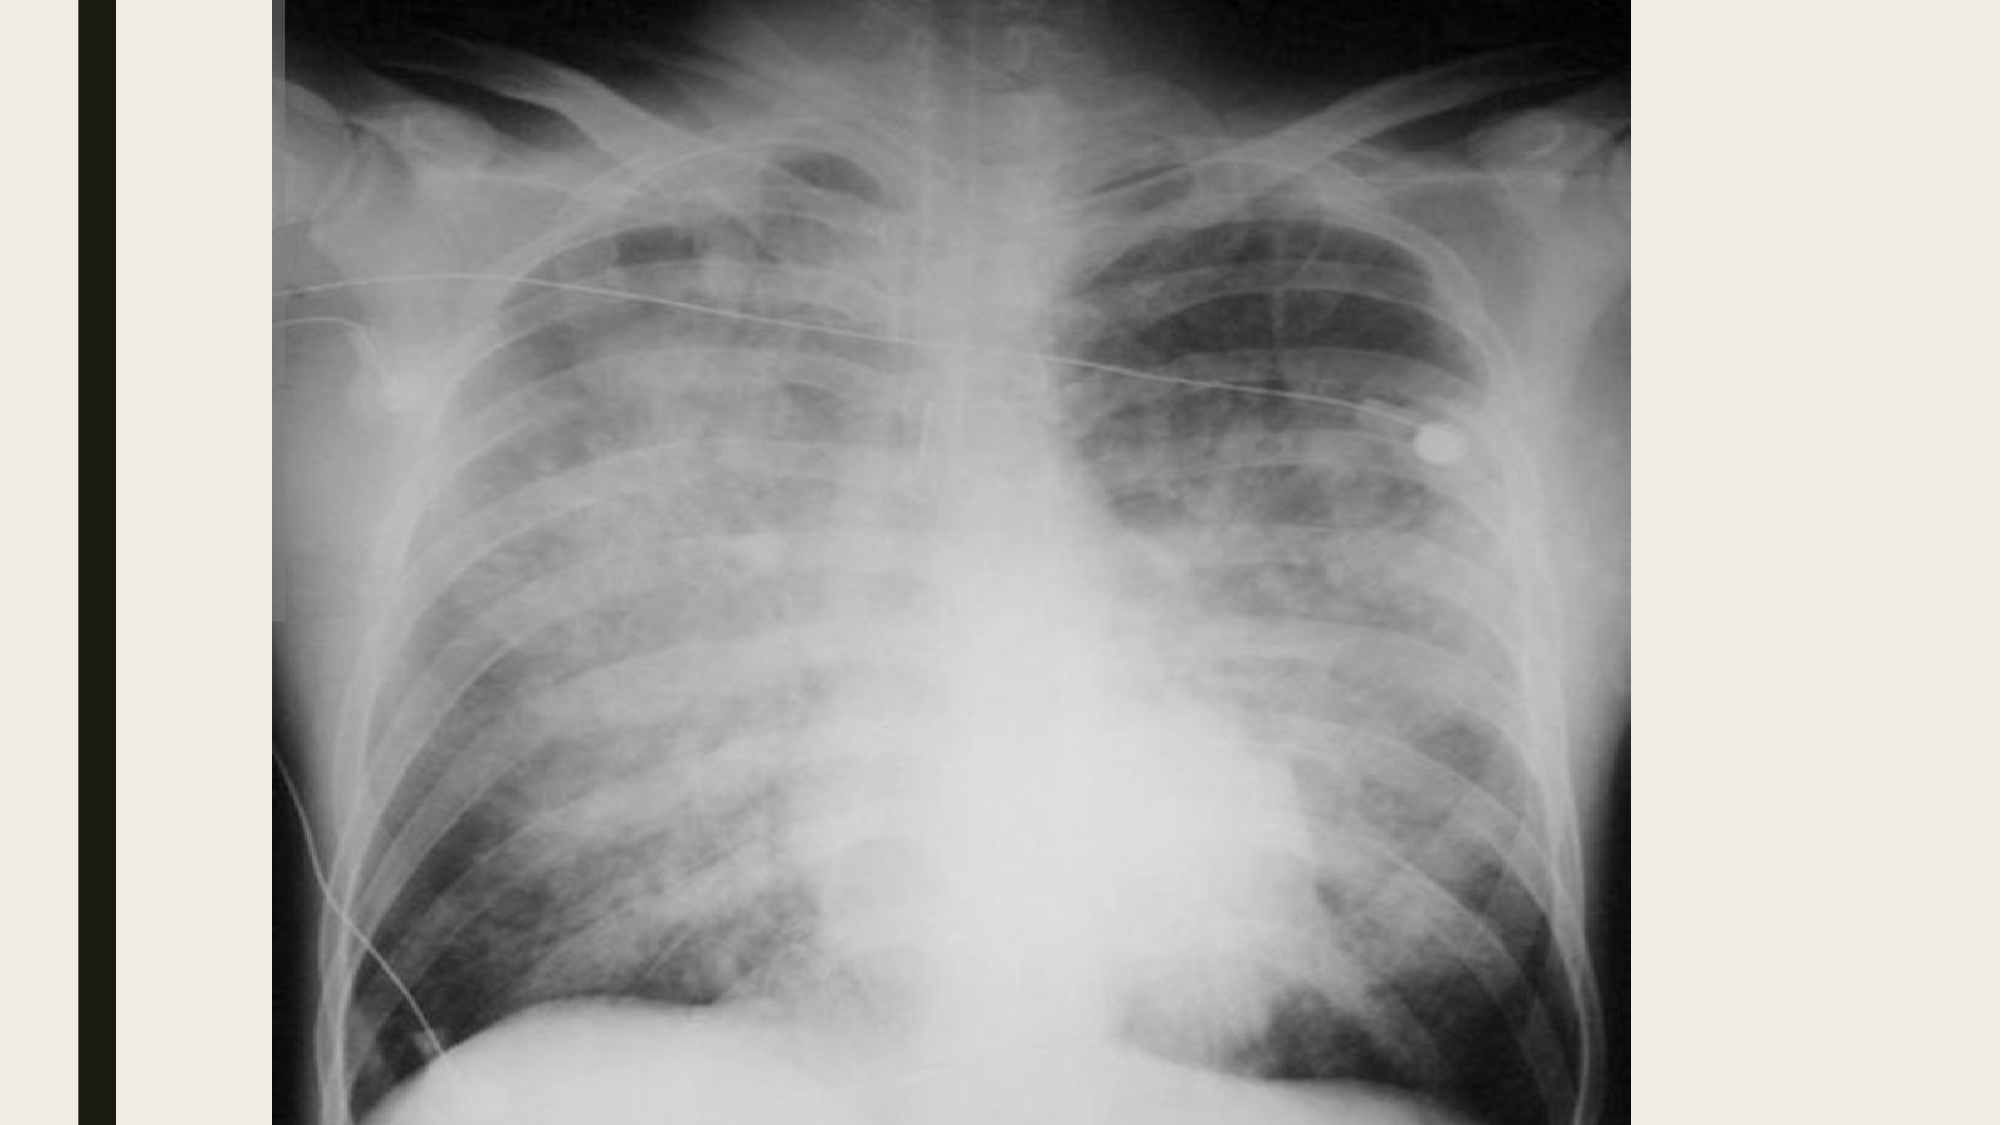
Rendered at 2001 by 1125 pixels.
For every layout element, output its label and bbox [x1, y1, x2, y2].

picture [272, 0, 1631, 1125]
